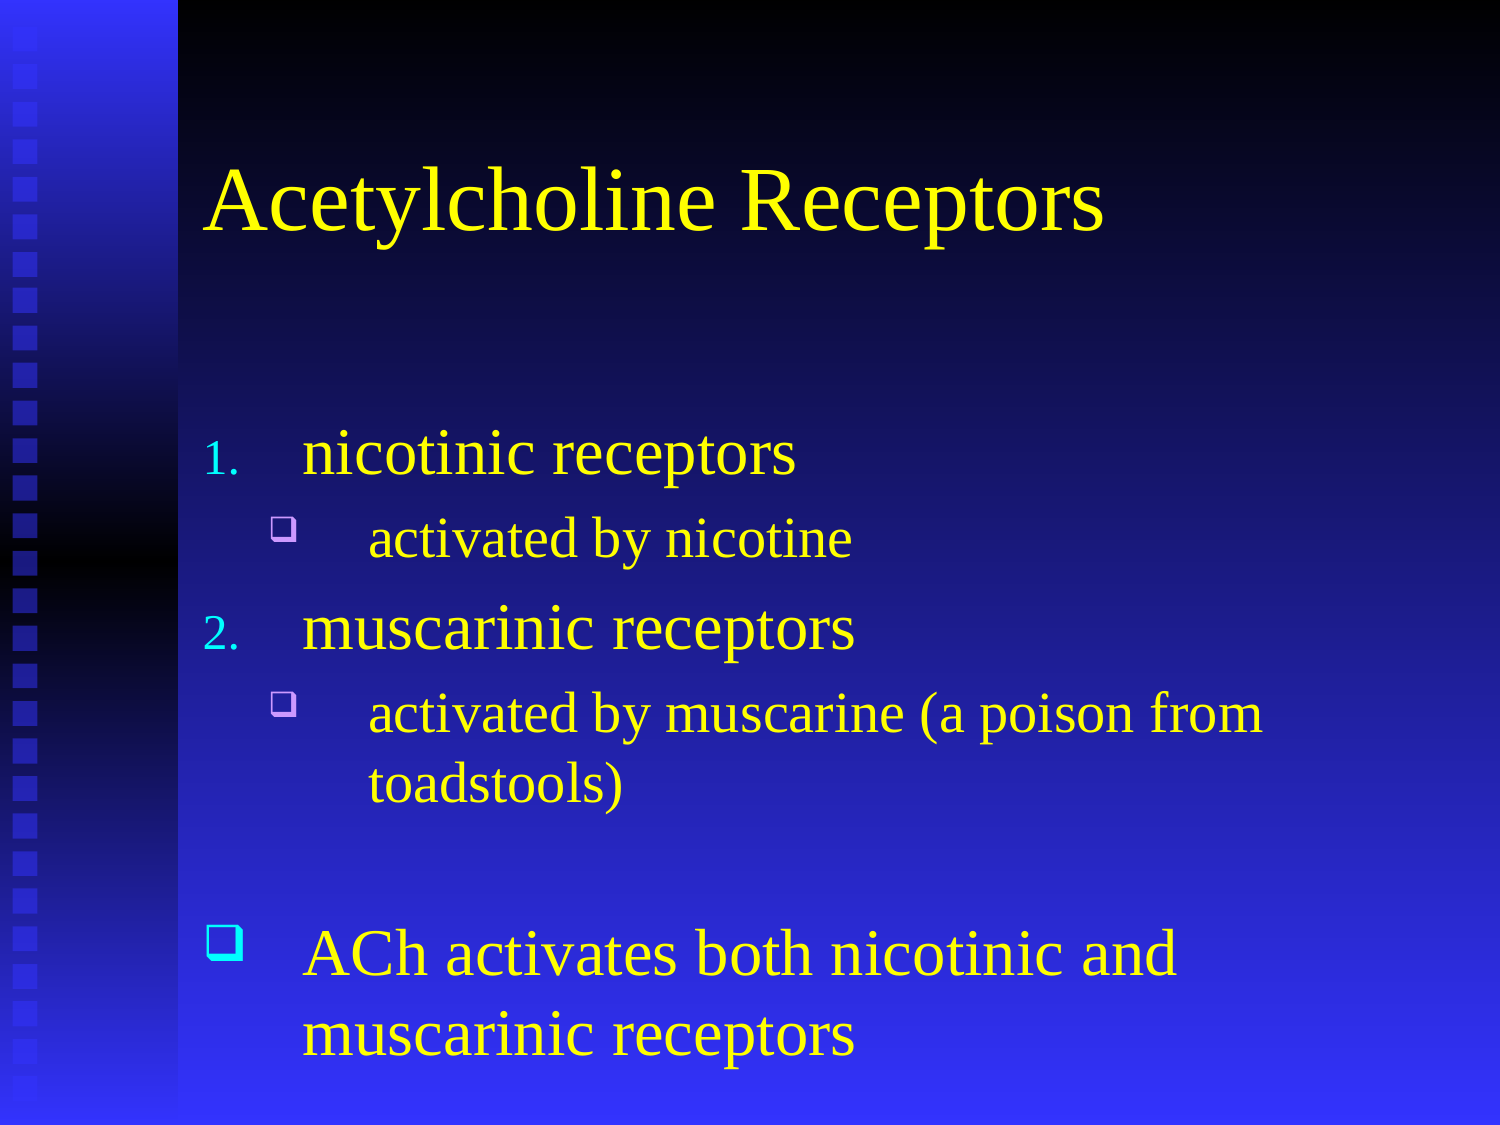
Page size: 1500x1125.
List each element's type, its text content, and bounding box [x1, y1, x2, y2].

list nicotinic receptors activated by nicotine muscarinic receptors activated by muscarine (a poison from toadstools) ACh activates both nicotinic and muscarinic receptors [187, 399, 1500, 1125]
title Acetylcholine Receptors [187, 99, 1463, 288]
